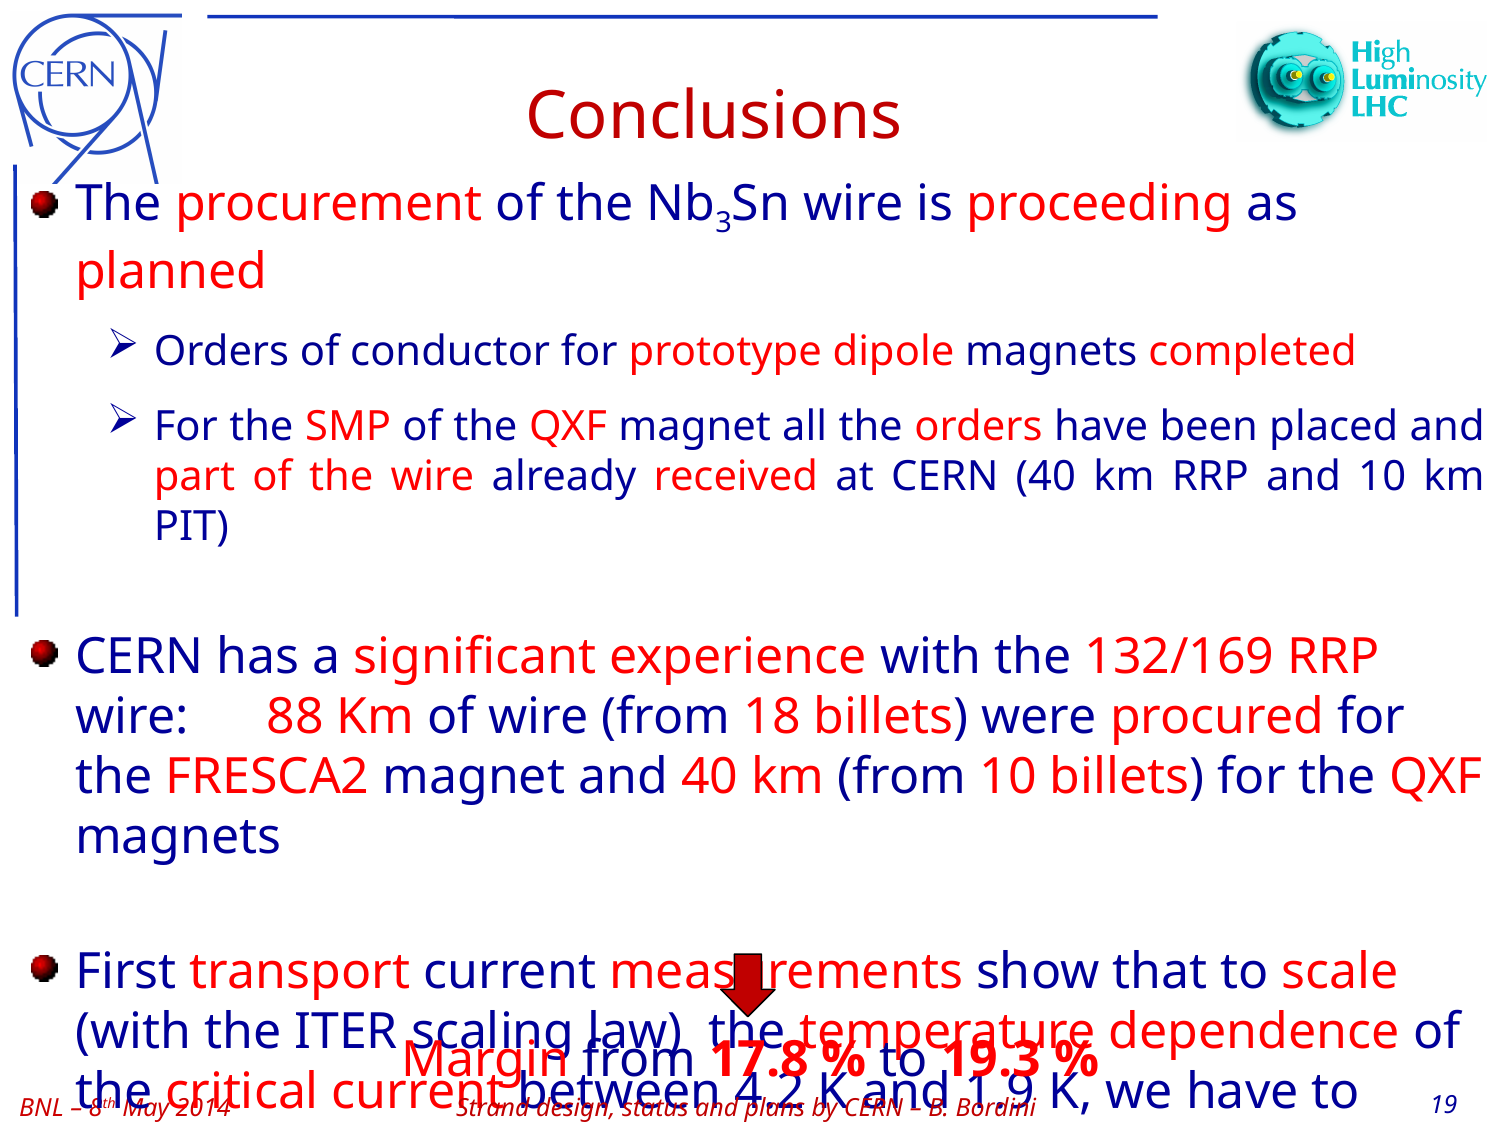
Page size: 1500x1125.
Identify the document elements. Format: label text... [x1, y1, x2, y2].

title Conclusions [178, 27, 1251, 162]
text_box [720, 954, 775, 1017]
picture [31, 640, 58, 667]
picture [31, 191, 58, 218]
footer Strand design, status and plans by CERN – B. Bordini [0, 1083, 1500, 1125]
picture [10, 11, 182, 184]
list The procurement of the Nb3Sn wire is proceeding as planned Orders of conductor for prototype dipole magnets completed For the SMP of the QXF magnet all the orders have been placed and part of the wire already received at CERN (40 km RRP and 10 km PIT) CERN has a significant experience with the 132/169 RRP wire: 88 Km of wire (from 18 billets) were procured for the FRESCA2 magnet and 40 km (from 10 billets) for the QXF magnets First transport current measurements show that to scale (with the ITER scaling law) the temperature dependence of the critical current between 4.2 K and 1.9 K, we have to reduce the Tc at about 15.3 K [16, 162, 1500, 936]
text_box Margin from 17.8 % to 19.3 % [0, 1019, 1500, 1083]
picture [1236, 21, 1487, 142]
picture [31, 955, 58, 982]
